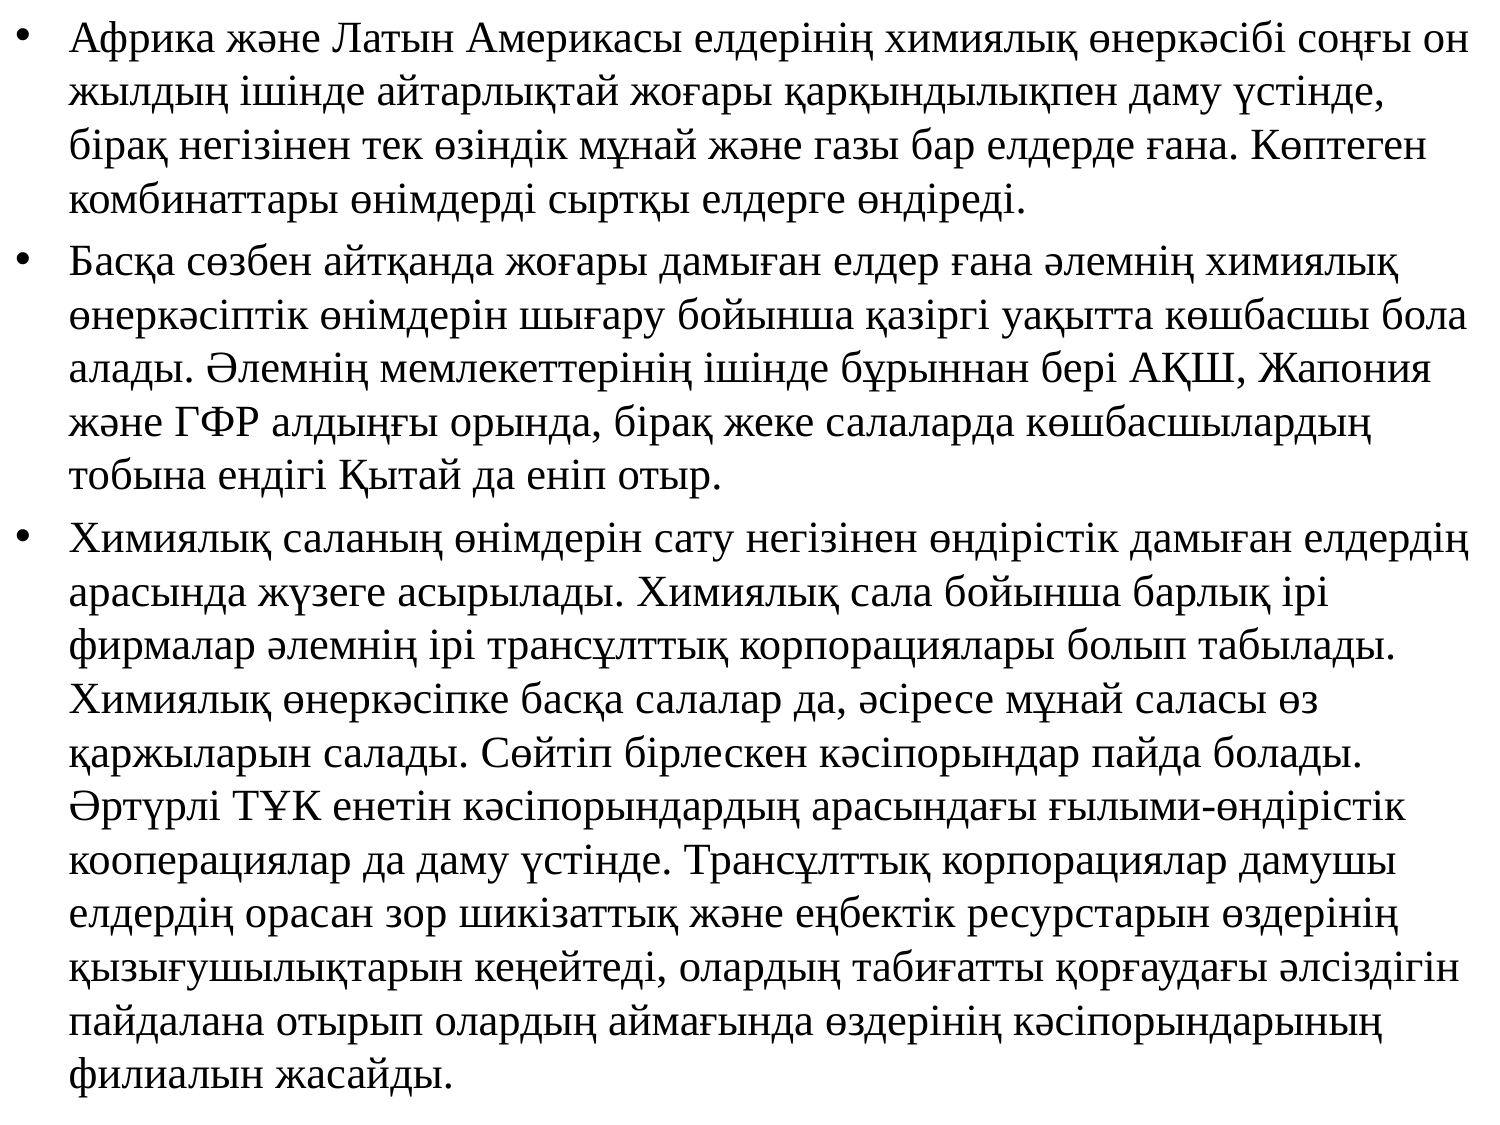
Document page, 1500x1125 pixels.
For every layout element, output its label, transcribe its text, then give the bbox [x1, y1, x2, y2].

list Африка және Латын Америкасы елдерінің химиялық өнеркәсібі соңғы он жылдың ішінде айтарлықтай жоғары қарқындылықпен даму үстінде, бірақ негізінен тек өзіндік мұнай және газы бар елдерде ғана. Көптеген комбинаттары өнімдерді сыртқы елдерге өндіреді. Басқа сөзбен айтқанда жоғары дамыған елдер ғана әлемнің химиялық өнеркәсіптік өнімдерін шығару бойынша қазіргі уақытта көшбасшы бола алады. Әлемнің мемлекеттерінің ішінде бұрыннан бері АҚШ, Жапония және ГФР алдыңғы орында, бірақ жеке салаларда көшбасшылардың тобына ендігі Қытай да еніп отыр. Химиялық саланың өнімдерін сату негізінен өндірістік дамыған елдердің арасында жүзеге асырылады. Химиялық сала бойынша барлық ірі фирмалар әлемнің ірі трансұлттық корпорациялары болып табылады. Химиялық өнеркәсіпке басқа салалар да, әсіресе мұнай саласы өз қаржыларын салады. Сөйтіп бірлескен кәсіпорындар пайда болады. Әртүрлі ТҰК енетін кәсіпорындардың арасындағы ғылыми-өндірістік кооперациялар да даму үстінде. Трансұлттық корпорациялар дамушы елдердің орасан зор шикізаттық және еңбектік ресурстарын өздерінің қызығушылықтарын кеңейтеді, олардың табиғатты қорғаудағы әлсіздігін пайдалана отырып олардың аймағында өздерінің кәсіпорындарының филиалын жасайды. [0, 0, 1500, 1125]
